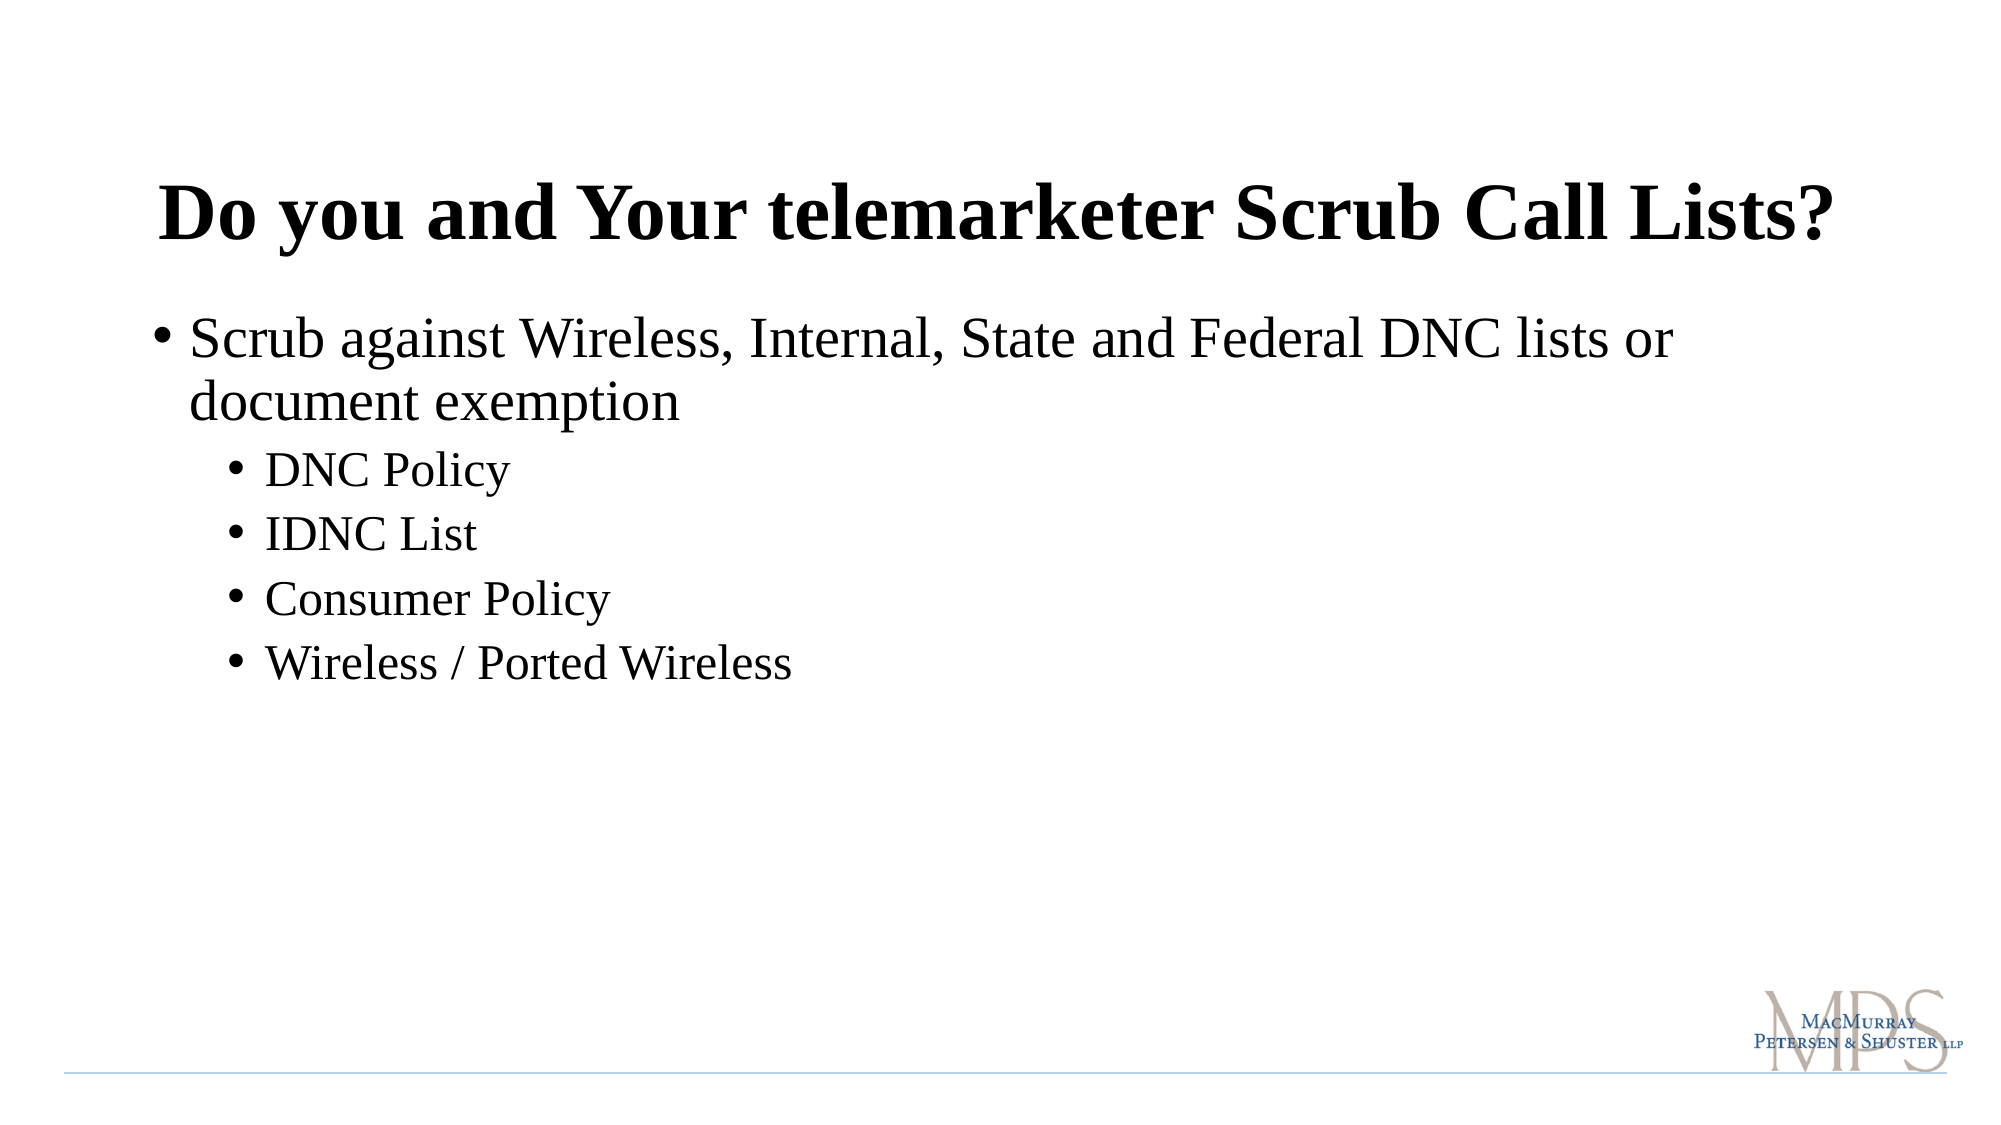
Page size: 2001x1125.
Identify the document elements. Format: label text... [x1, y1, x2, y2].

title Do you and Your telemarketer Scrub Call Lists? [137, 59, 1863, 278]
picture [1754, 989, 1963, 1074]
list Scrub against Wireless, Internal, State and Federal DNC lists or document exemption DNC Policy IDNC List Consumer Policy Wireless / Ported Wireless [137, 299, 1863, 1014]
